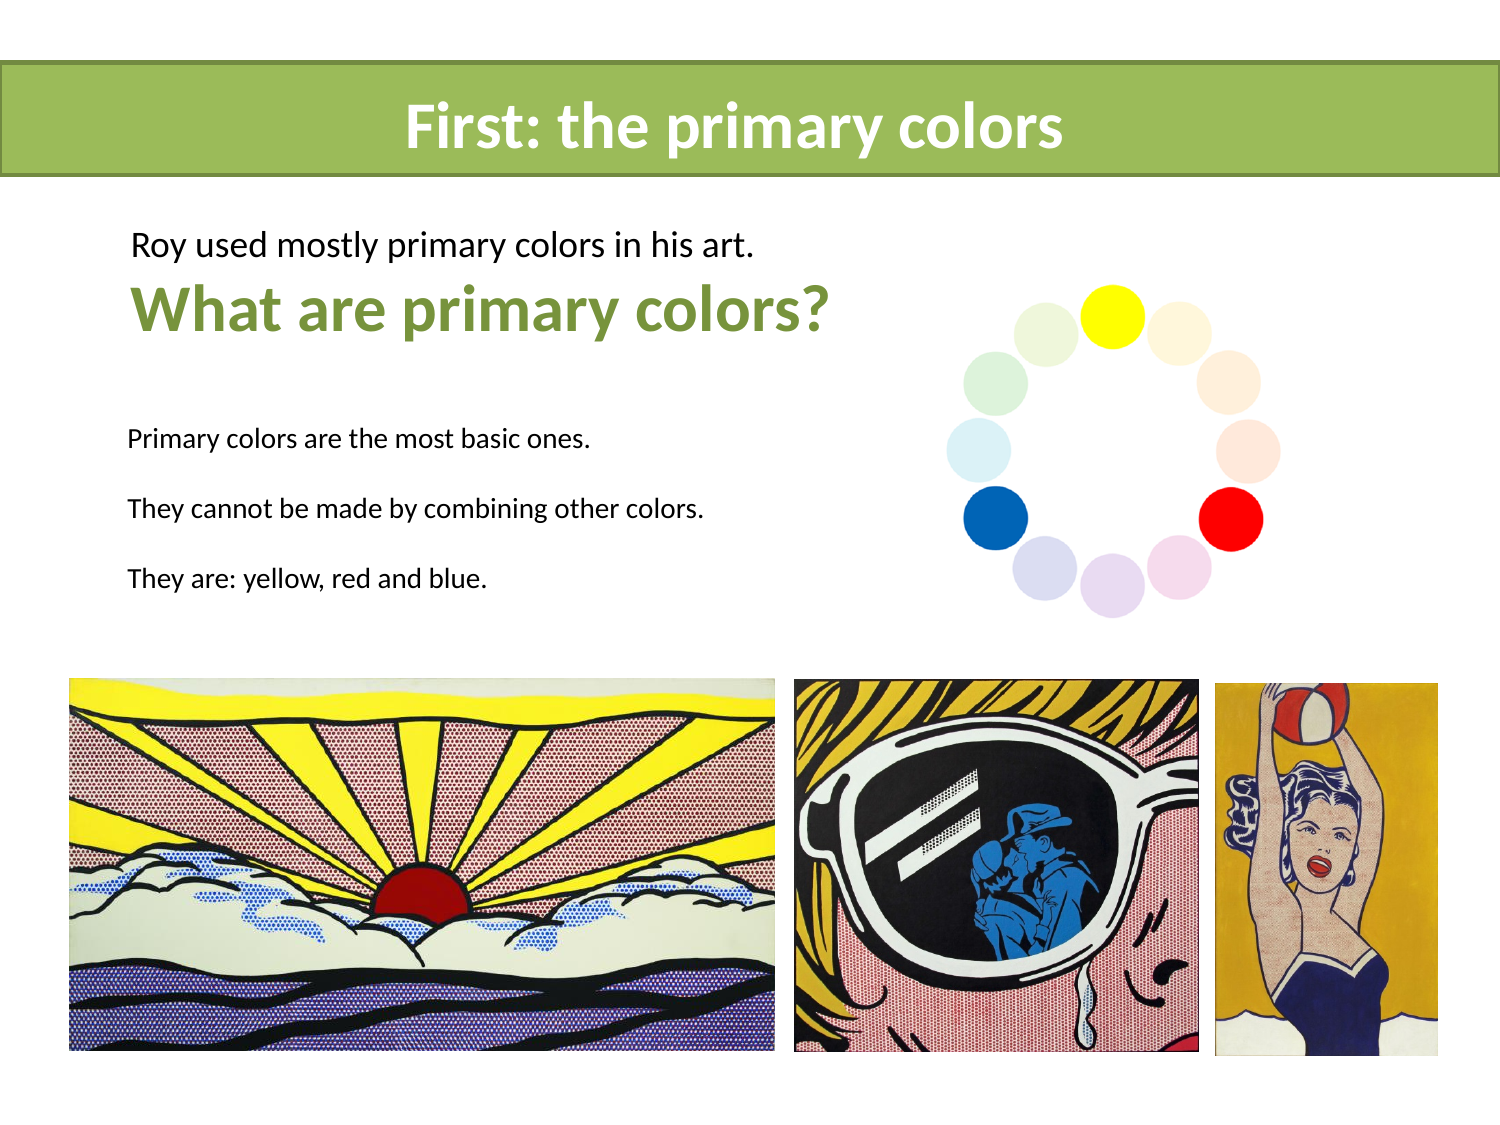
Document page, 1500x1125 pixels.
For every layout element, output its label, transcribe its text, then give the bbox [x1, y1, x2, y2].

picture [68, 678, 776, 1052]
picture [912, 277, 1283, 622]
picture [794, 679, 1199, 1052]
picture [1214, 682, 1438, 1056]
text_box Primary colors are the most basic ones. They cannot be made by combining other colors. They are: yellow, red and blue. [112, 412, 775, 602]
text_box First: the primary colors [390, 74, 1081, 170]
text_box Roy used mostly primary colors in his art. What are primary colors? [116, 212, 848, 353]
text_box [0, 60, 1500, 177]
